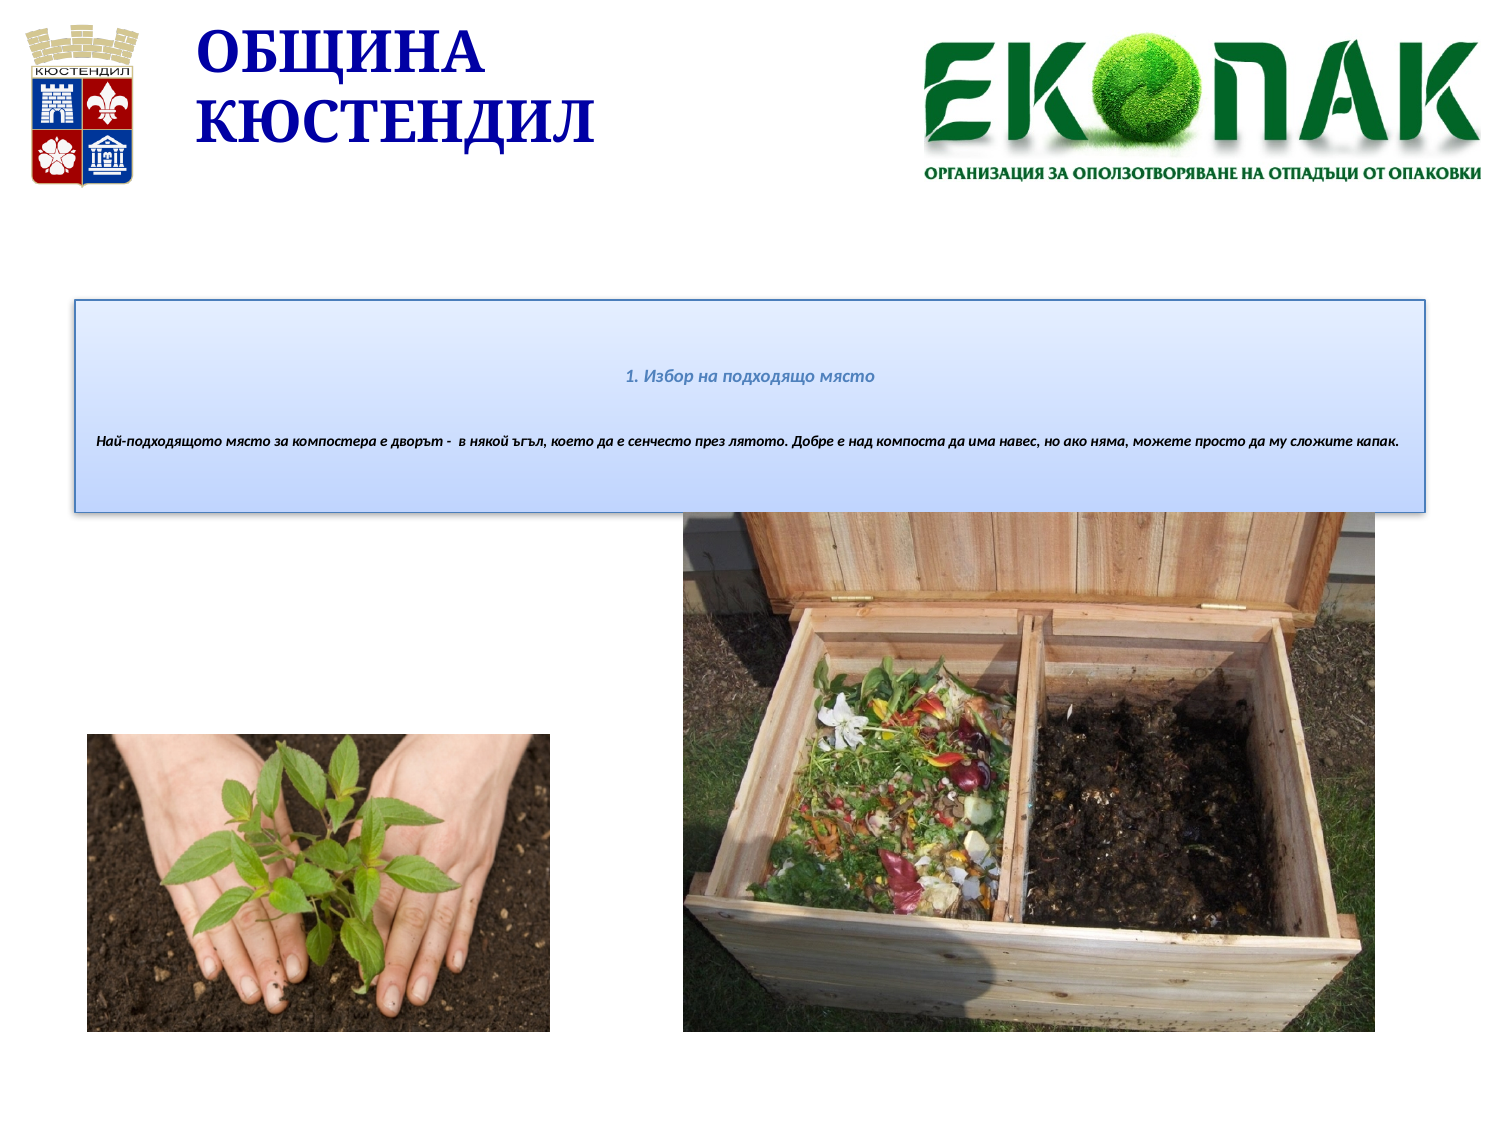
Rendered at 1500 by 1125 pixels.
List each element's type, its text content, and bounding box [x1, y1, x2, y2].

title 1. Избор на подходящо място Най-подходящото място за компостера е дворът - в някой ъгъл, което да е сенчесто през лятото. Добре е над компоста да има навес, но ако няма, можете просто да му сложите капак. [74, 299, 1426, 513]
text_box ОБЩИНА КЮСТЕНДИЛ [180, 6, 878, 163]
picture [924, 30, 1481, 183]
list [87, 734, 551, 1032]
picture [683, 512, 1376, 1032]
picture [3, 20, 154, 192]
